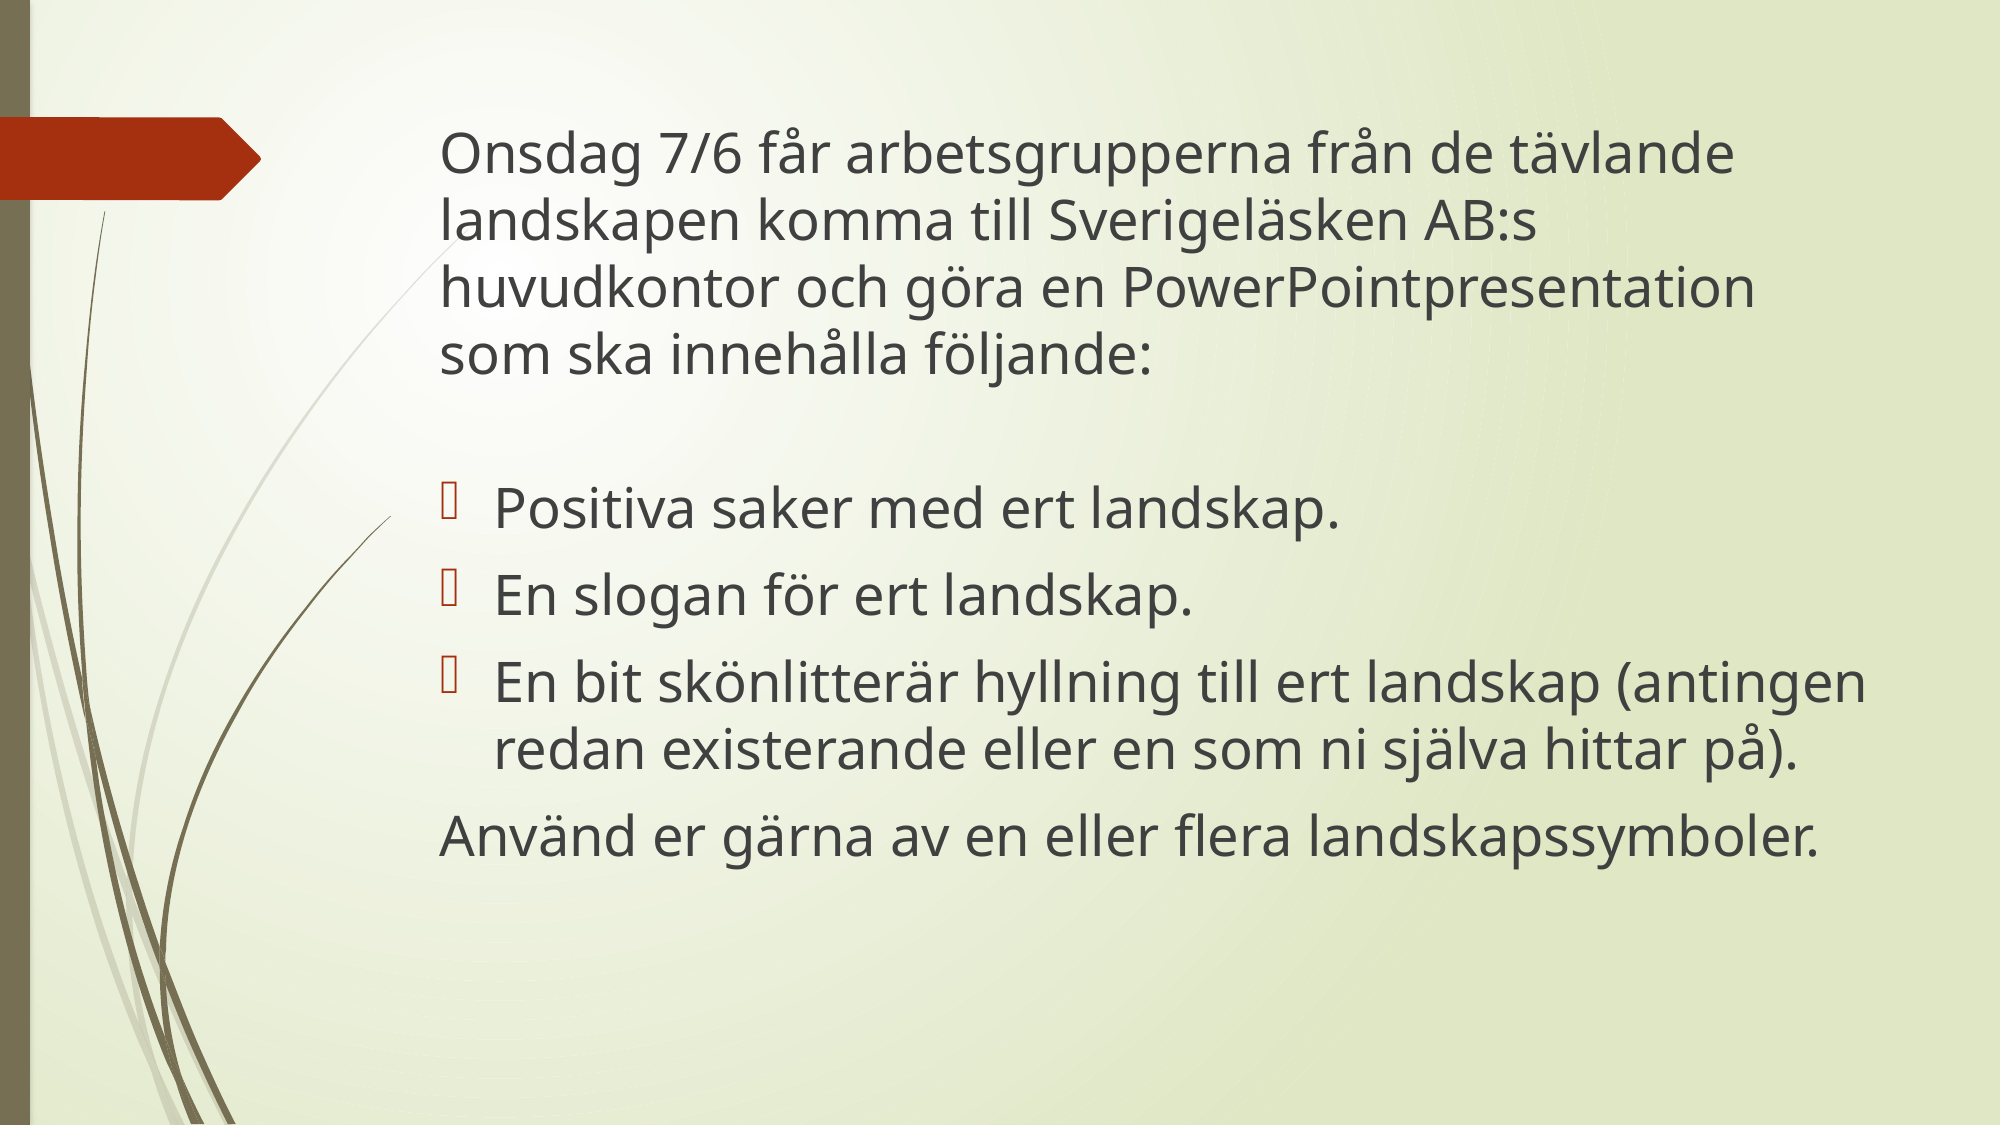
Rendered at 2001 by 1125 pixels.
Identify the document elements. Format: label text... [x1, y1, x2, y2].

list Onsdag 7/6 får arbetsgrupperna från de tävlande landskapen komma till Sverigeläsken AB:s huvudkontor och göra en PowerPointpresentation som ska innehålla följande: Positiva saker med ert landskap. En slogan för ert landskap. En bit skönlitterär hyllning till ert landskap (antingen redan existerande eller en som ni själva hittar på). Använd er gärna av en eller flera landskapssymboler. [424, 109, 1888, 982]
